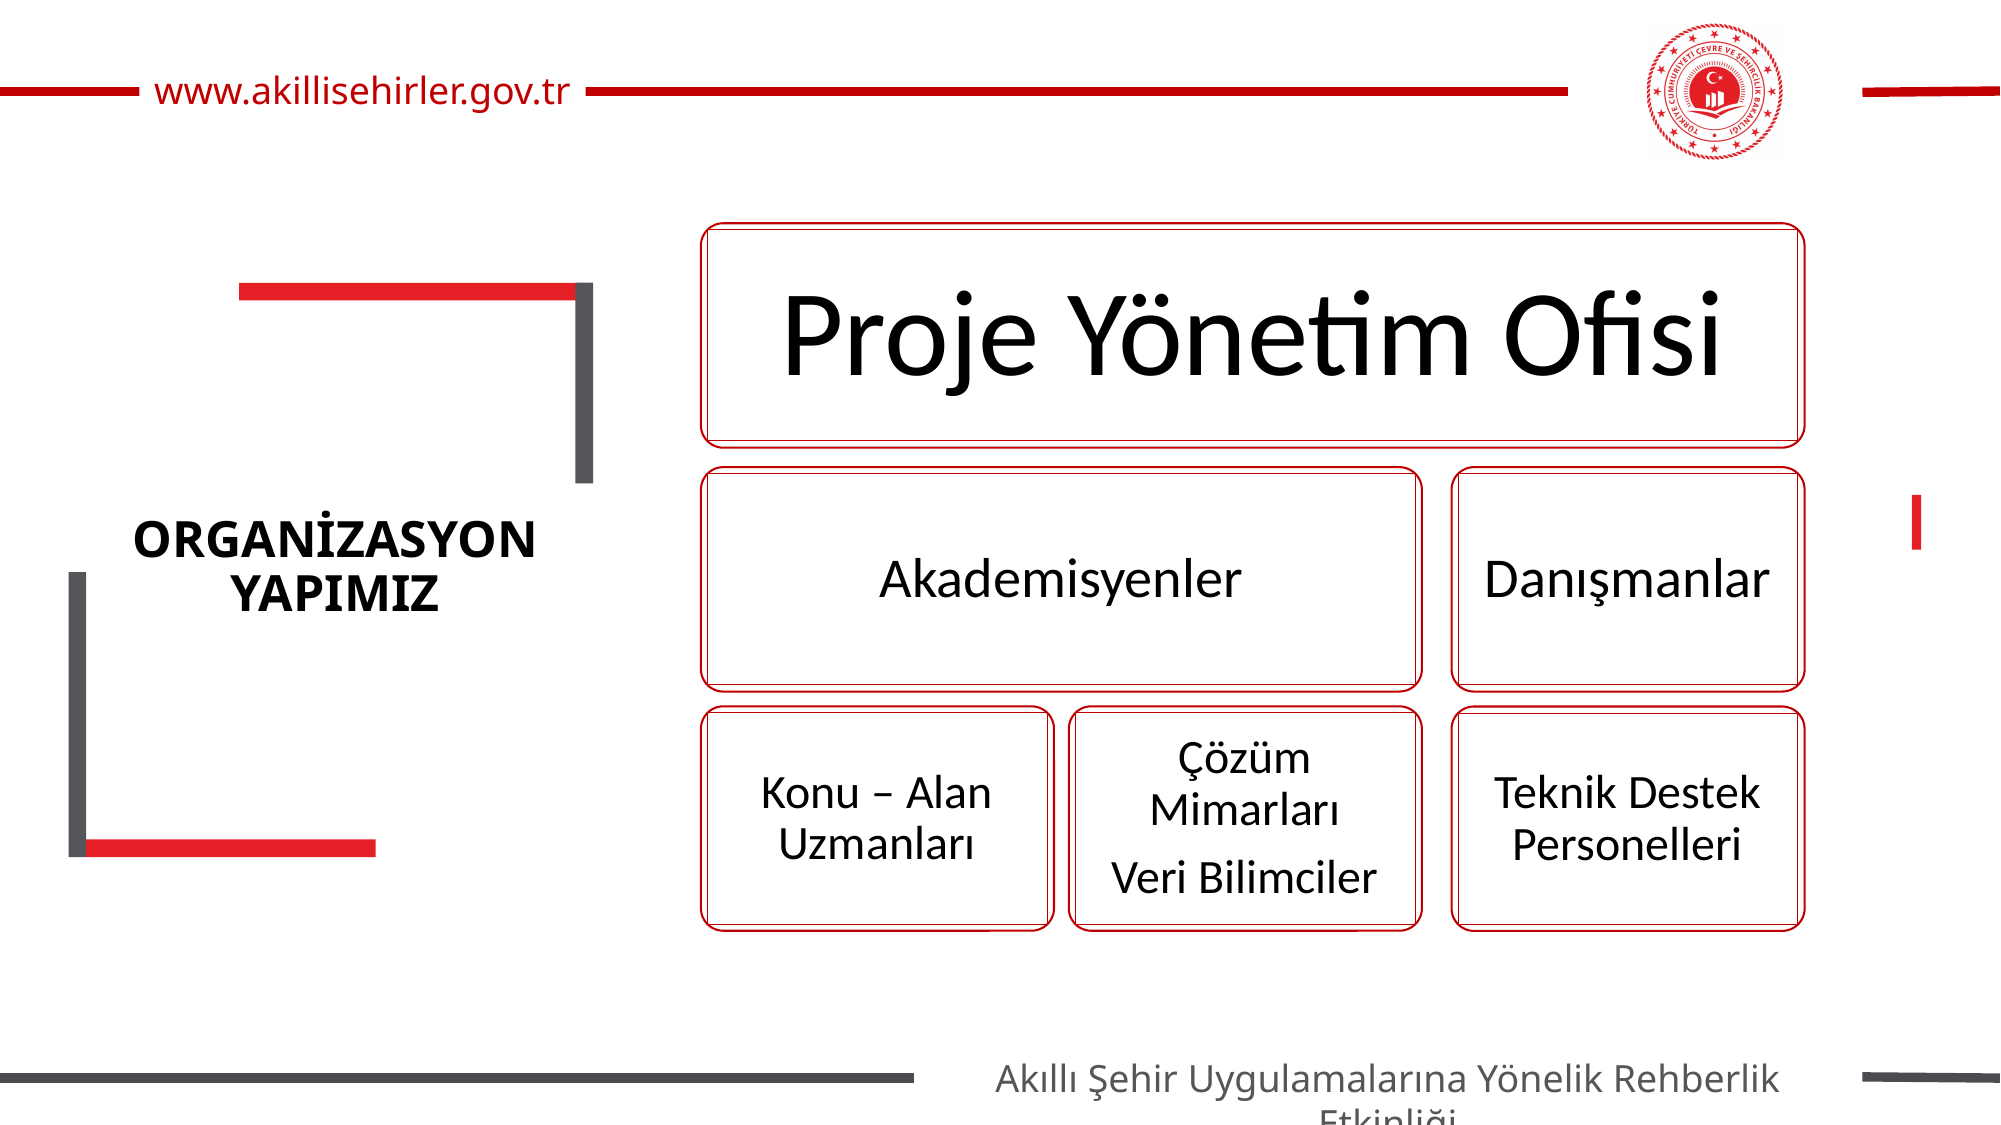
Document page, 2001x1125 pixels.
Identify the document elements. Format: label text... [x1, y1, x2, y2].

picture [1646, 23, 1784, 161]
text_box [1451, 706, 1805, 931]
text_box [700, 223, 1805, 448]
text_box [1068, 706, 1422, 931]
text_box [700, 706, 1054, 931]
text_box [700, 467, 1422, 692]
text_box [1451, 467, 1805, 692]
list ORGANİZASYON YAPIMIZ [102, 494, 568, 631]
